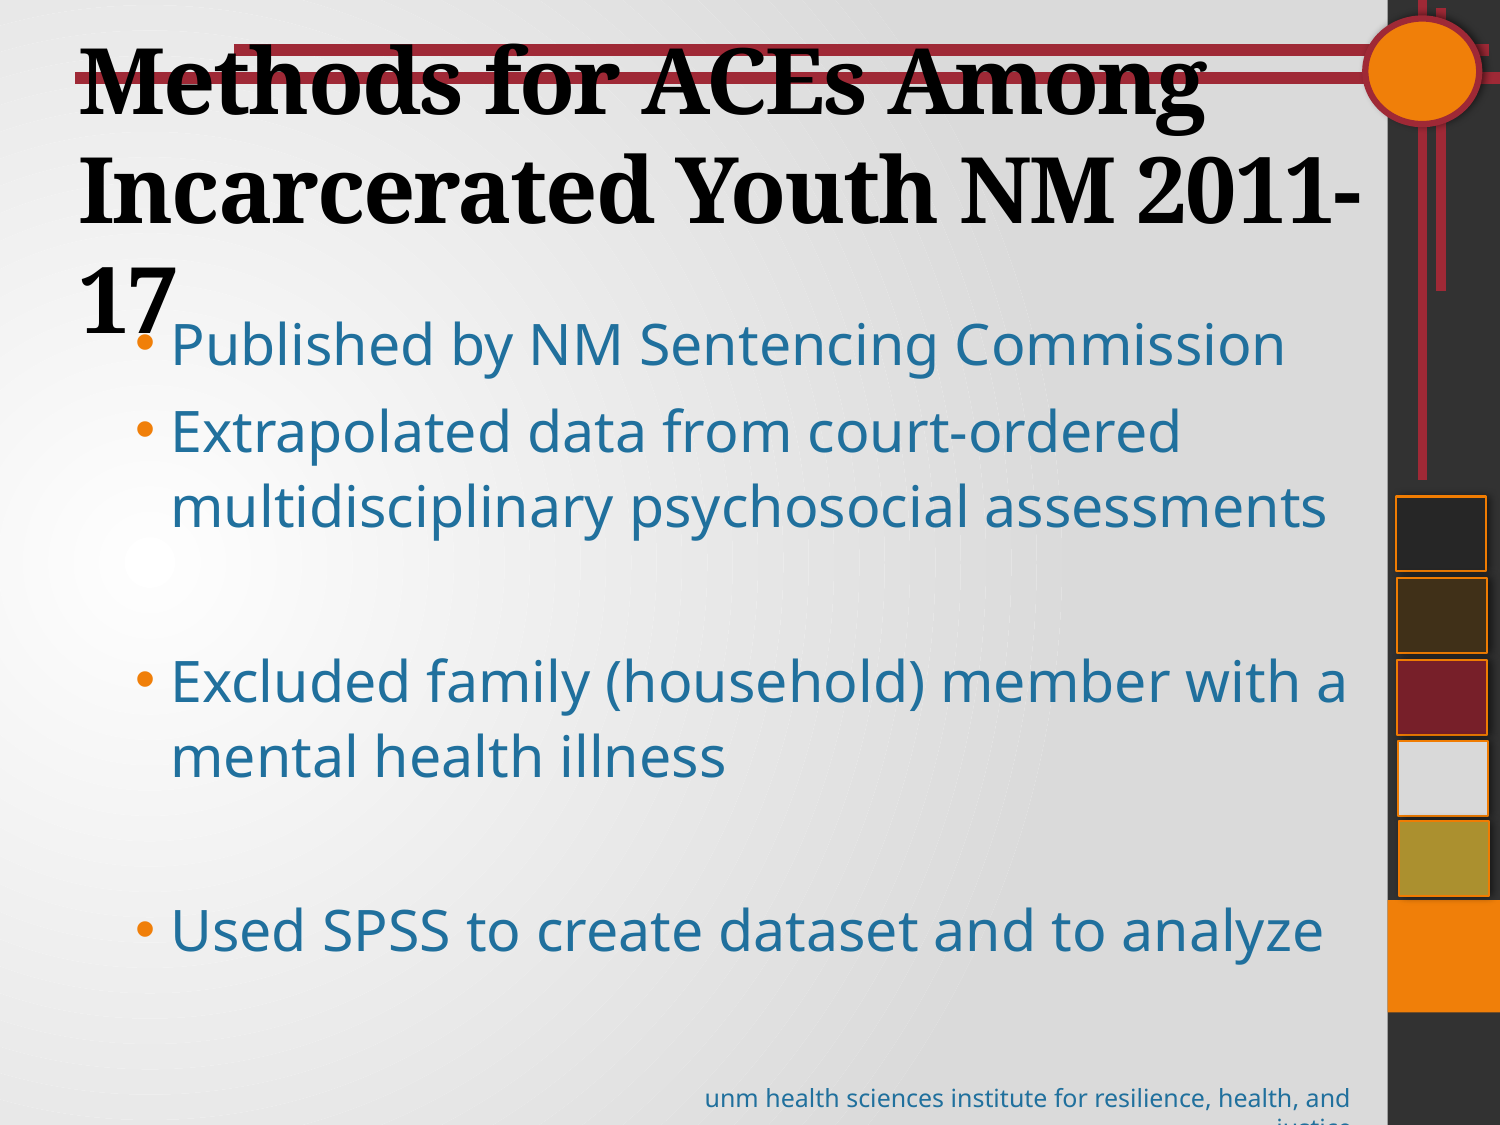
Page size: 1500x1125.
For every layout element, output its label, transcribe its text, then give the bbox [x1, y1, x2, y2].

title Methods for ACEs Among Incarcerated Youth NM 2011-17 [63, 93, 1455, 282]
list Published by NM Sentencing Commission Extrapolated data from court-ordered multidisciplinary psychosocial assessments Excluded family (household) member with a mental health illness Used SPSS to create dataset and to analyze [103, 256, 1397, 985]
